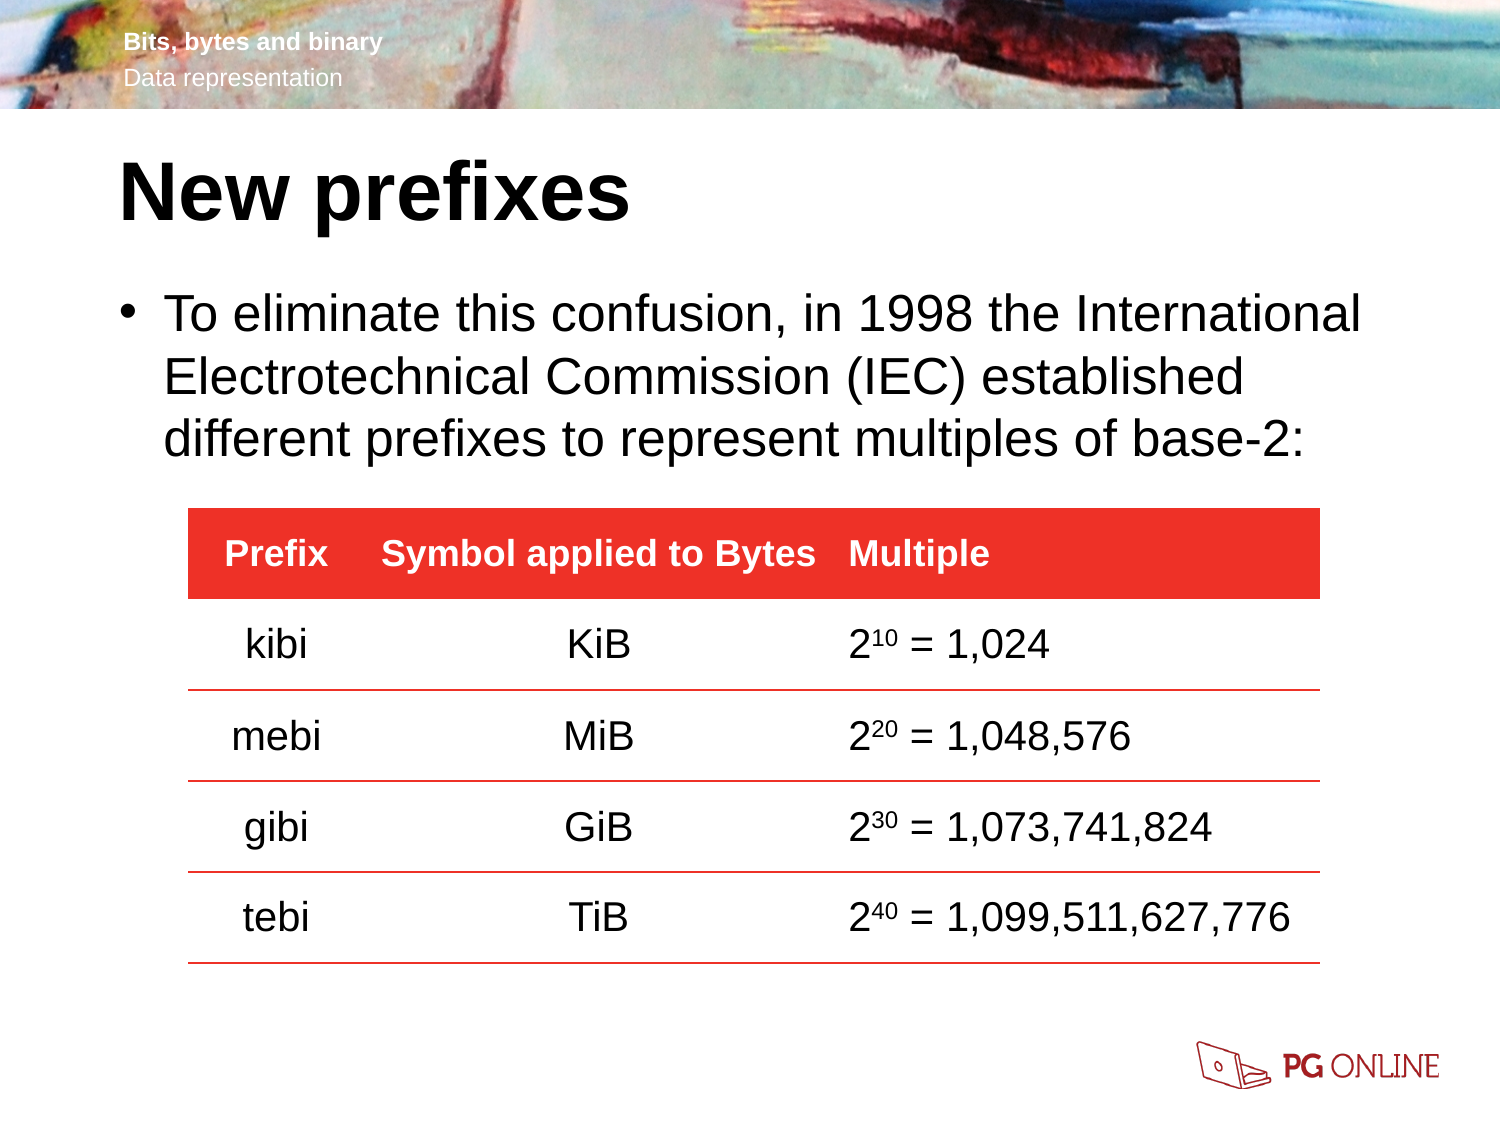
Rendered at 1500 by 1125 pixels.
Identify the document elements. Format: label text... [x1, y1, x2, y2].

table_cell 230 = 1,073,741,824 [833, 782, 1320, 871]
table_cell tebi [188, 873, 365, 962]
table_cell 220 = 1,048,576 [833, 691, 1320, 780]
table_cell 210 = 1,024 [833, 599, 1320, 689]
table_cell MiB [365, 691, 833, 780]
table_cell mebi [188, 691, 365, 780]
table_cell 240 = 1,099,511,627,776 [833, 873, 1320, 962]
list New prefixes [118, 148, 1401, 259]
table_cell TiB [365, 873, 833, 962]
table_header Symbol applied to Bytes [365, 508, 832, 599]
picture [0, 0, 1500, 109]
table_cell kibi [188, 599, 365, 689]
list To eliminate this confusion, in 1998 the International Electrotechnical Commission (IEC) established different prefixes to represent multiples of base-2: [118, 279, 1398, 847]
table_header Prefix [188, 508, 364, 599]
table_cell GiB [365, 782, 833, 871]
table_header Multiple [834, 508, 1320, 599]
table_cell gibi [188, 782, 365, 871]
table_cell KiB [365, 599, 833, 689]
